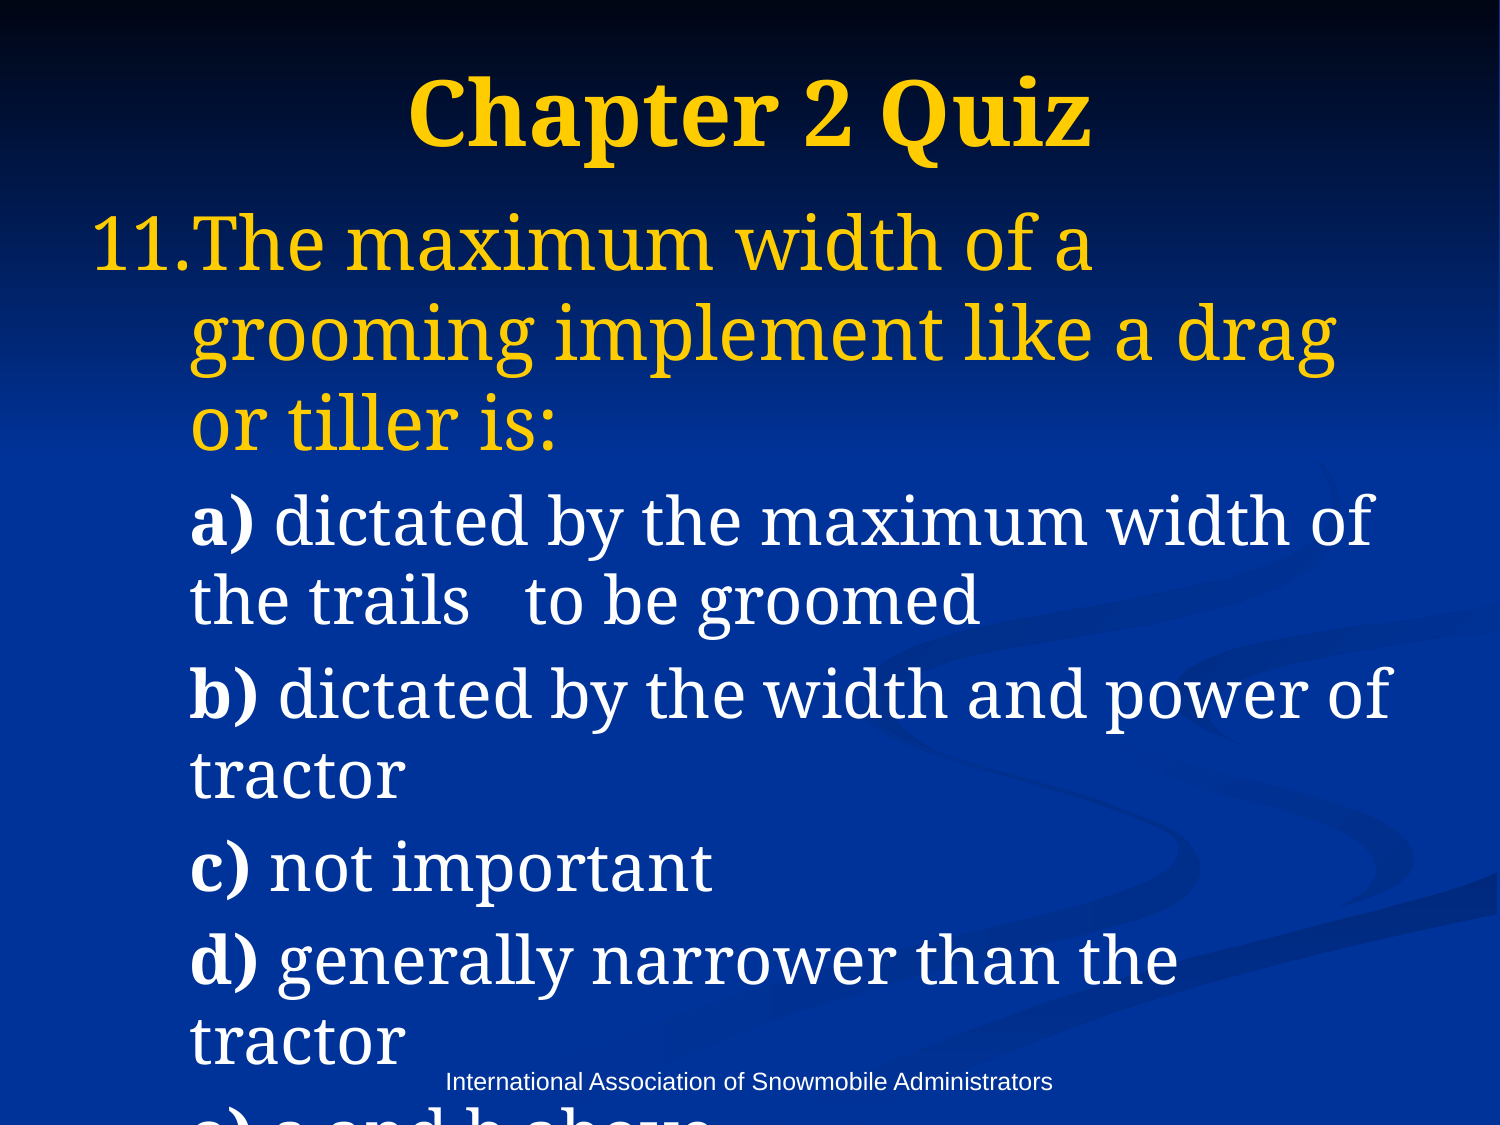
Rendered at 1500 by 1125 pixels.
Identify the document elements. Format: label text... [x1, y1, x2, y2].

footer International Association of Snowmobile Administrators [374, 1076, 1126, 1104]
list The maximum width of a grooming implement like a drag or tiller is: a) dictated by the maximum width of the trails to be groomed b) dictated by the width and power of tractor c) not important d) generally narrower than the tractor e) a and b above f) none of the above [74, 187, 1426, 1076]
title Chapter 2 Quiz [74, 44, 1426, 176]
